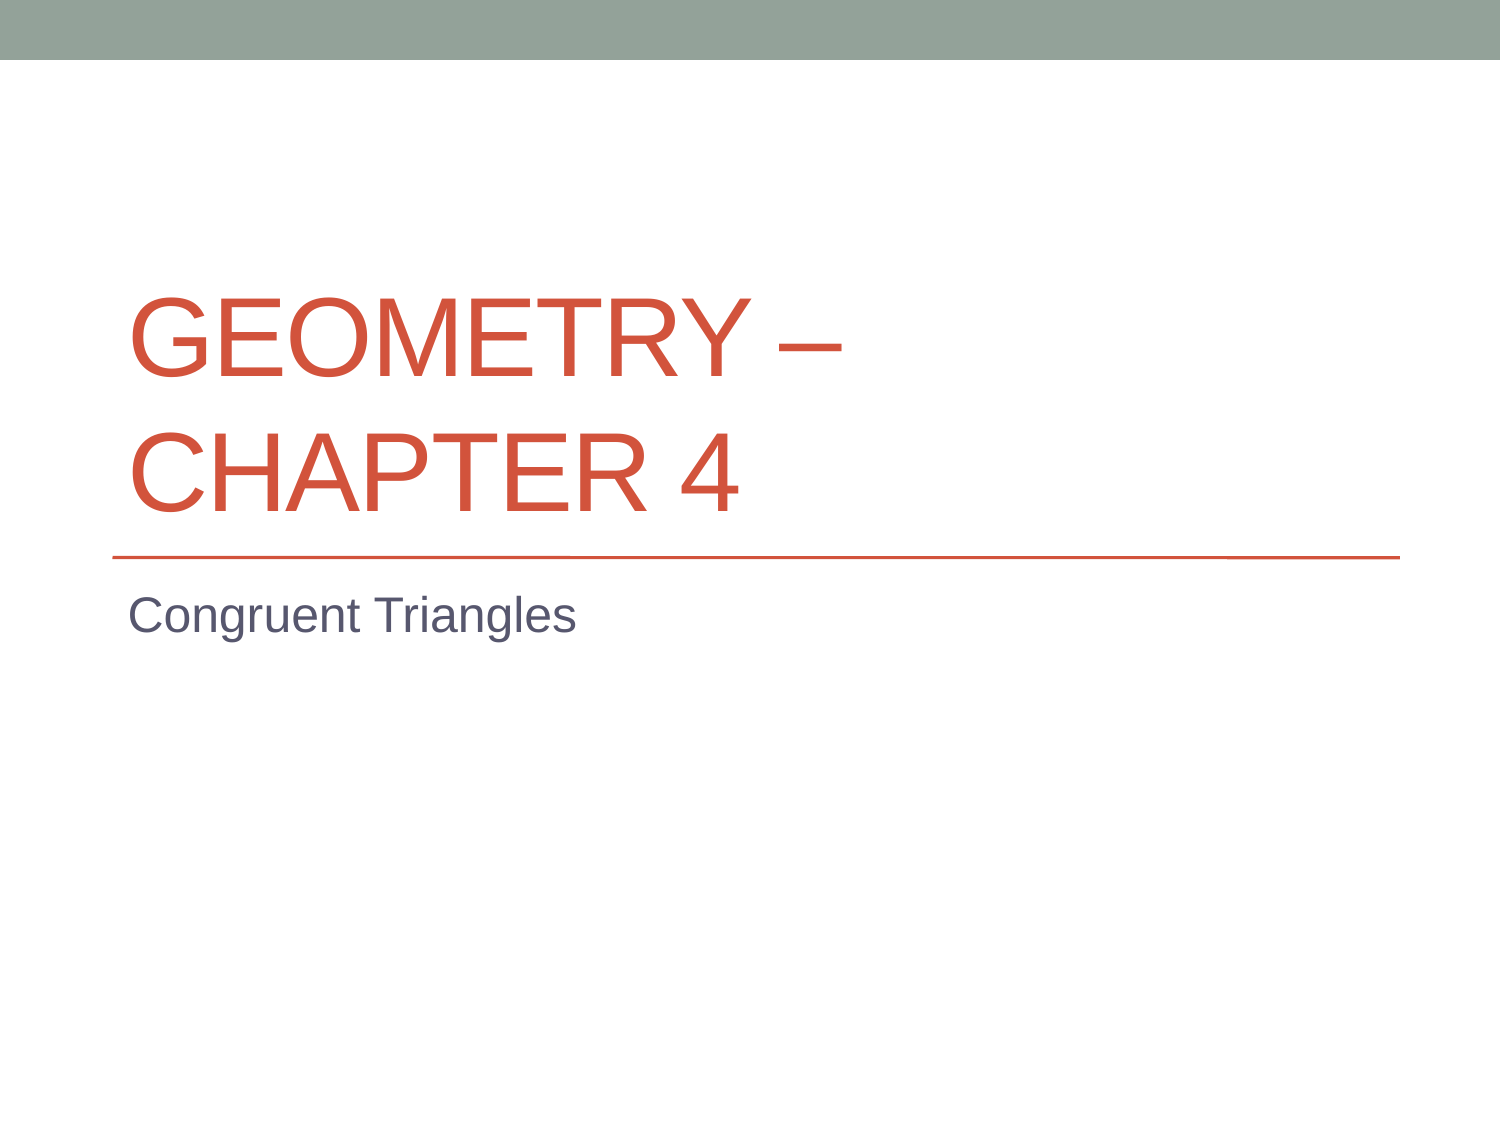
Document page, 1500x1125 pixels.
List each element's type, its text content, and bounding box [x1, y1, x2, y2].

title Geometry – Chapter 4 [112, 224, 1400, 542]
subtitle Congruent Triangles [112, 575, 1163, 863]
